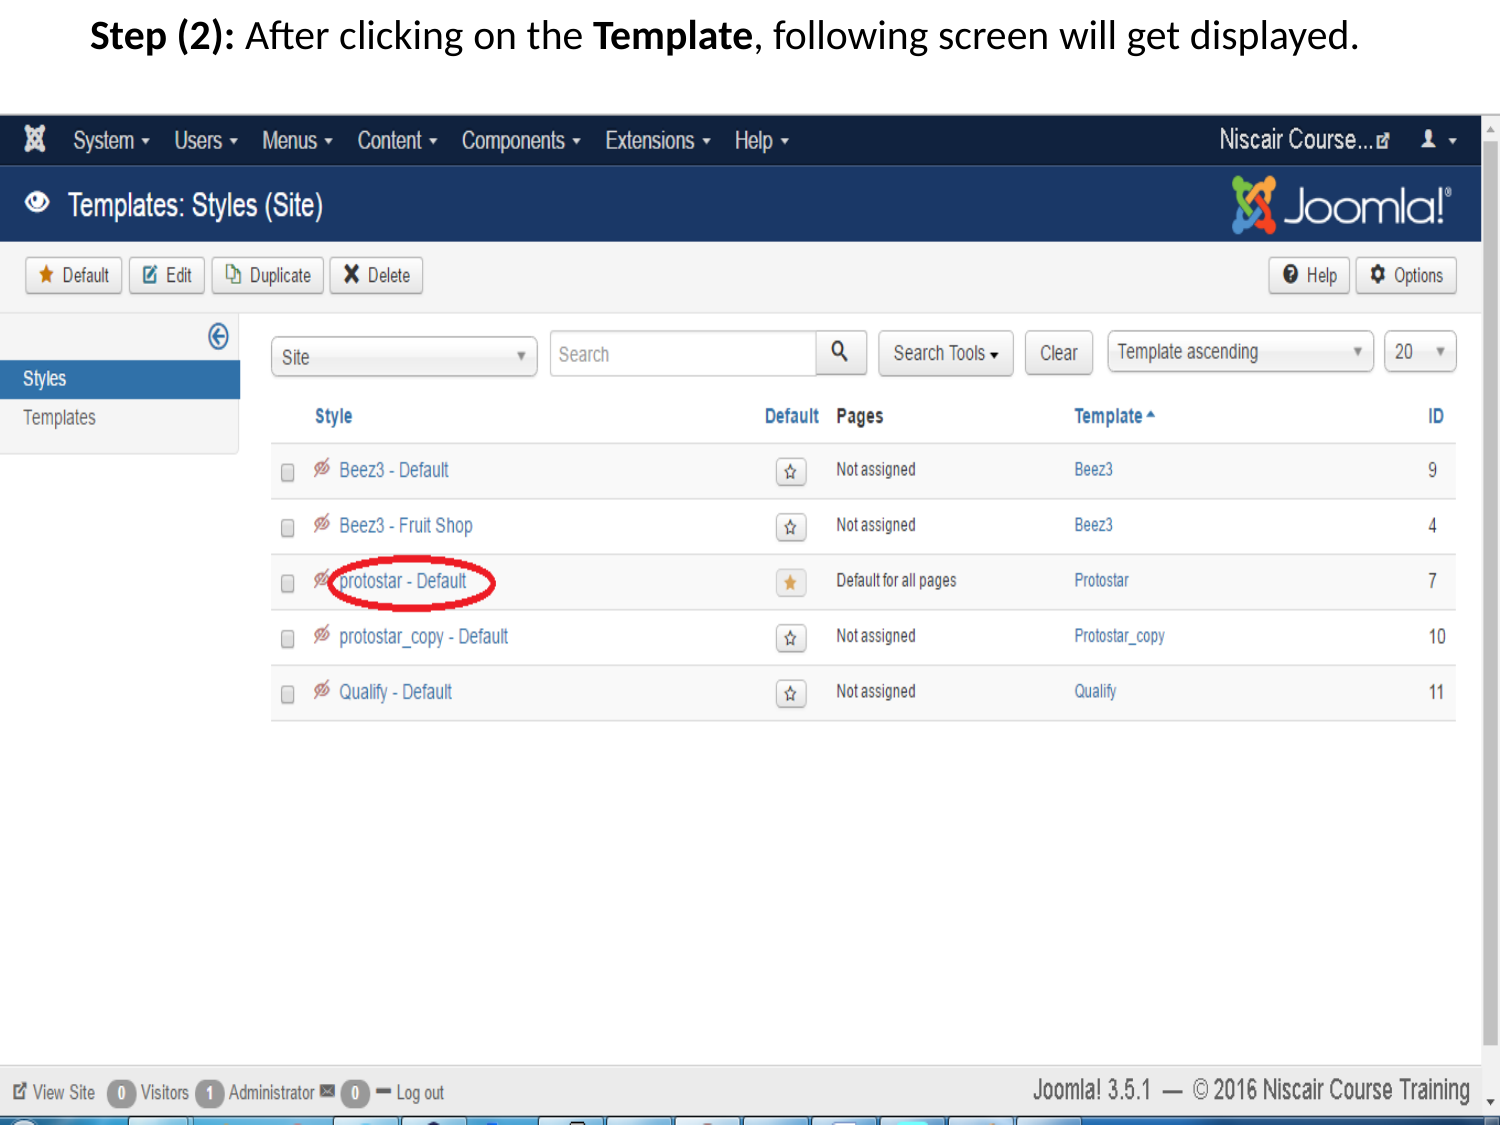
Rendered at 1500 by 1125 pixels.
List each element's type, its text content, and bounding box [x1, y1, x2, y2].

picture [0, 113, 1500, 1125]
list Step (2): After clicking on the Template, following screen will get displayed. [75, 0, 1425, 111]
